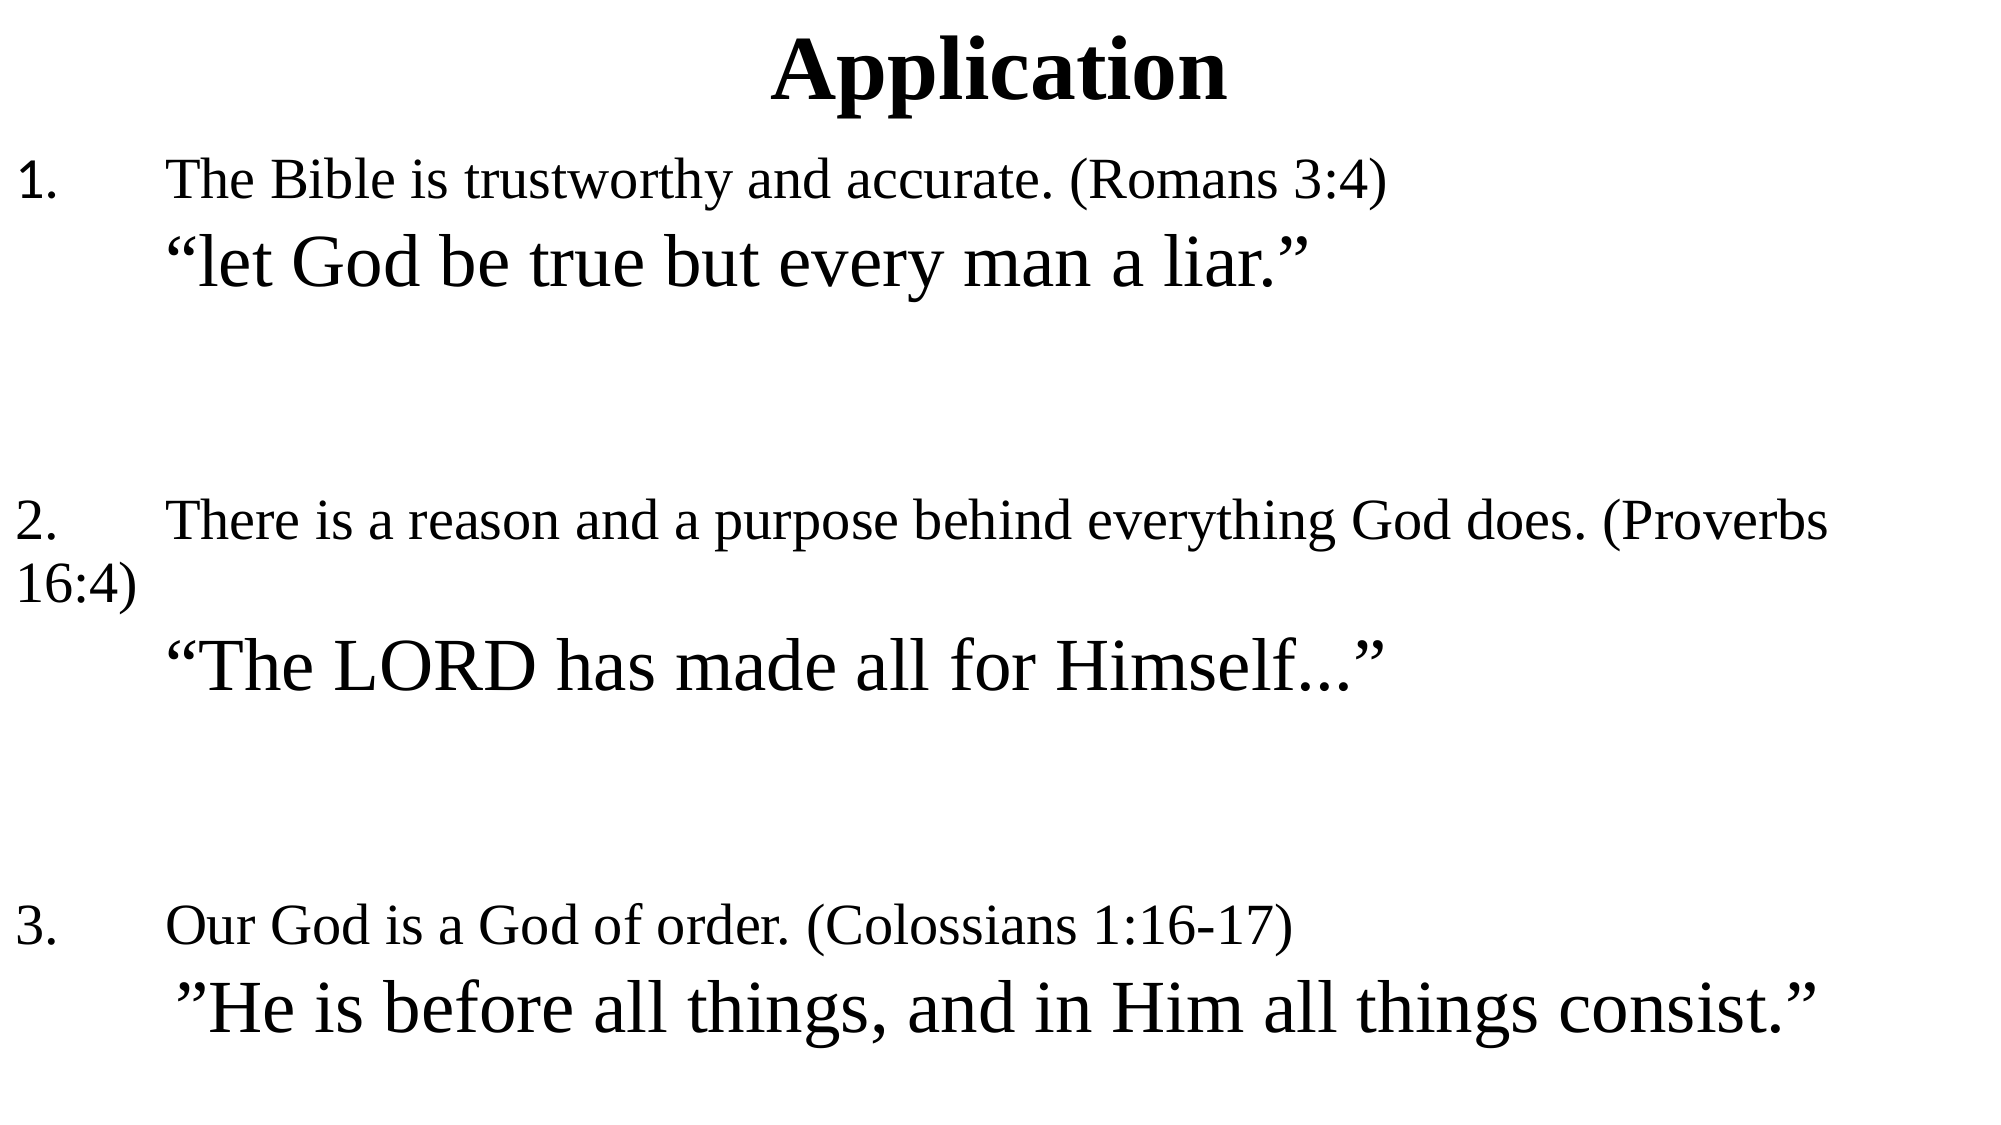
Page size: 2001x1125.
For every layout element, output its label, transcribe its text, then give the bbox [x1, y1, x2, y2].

title Application [0, 0, 2000, 140]
list 1. The Bible is trustworthy and accurate. (Romans 3:4) “let God be true but every man a liar.” 2. There is a reason and a purpose behind everything God does. (Proverbs 16:4) “The Lord has made all for Himself...” 3. Our God is a God of order. (Colossians 1:16-17) ”He is before all things, and in Him all things consist.” [0, 140, 2000, 1125]
